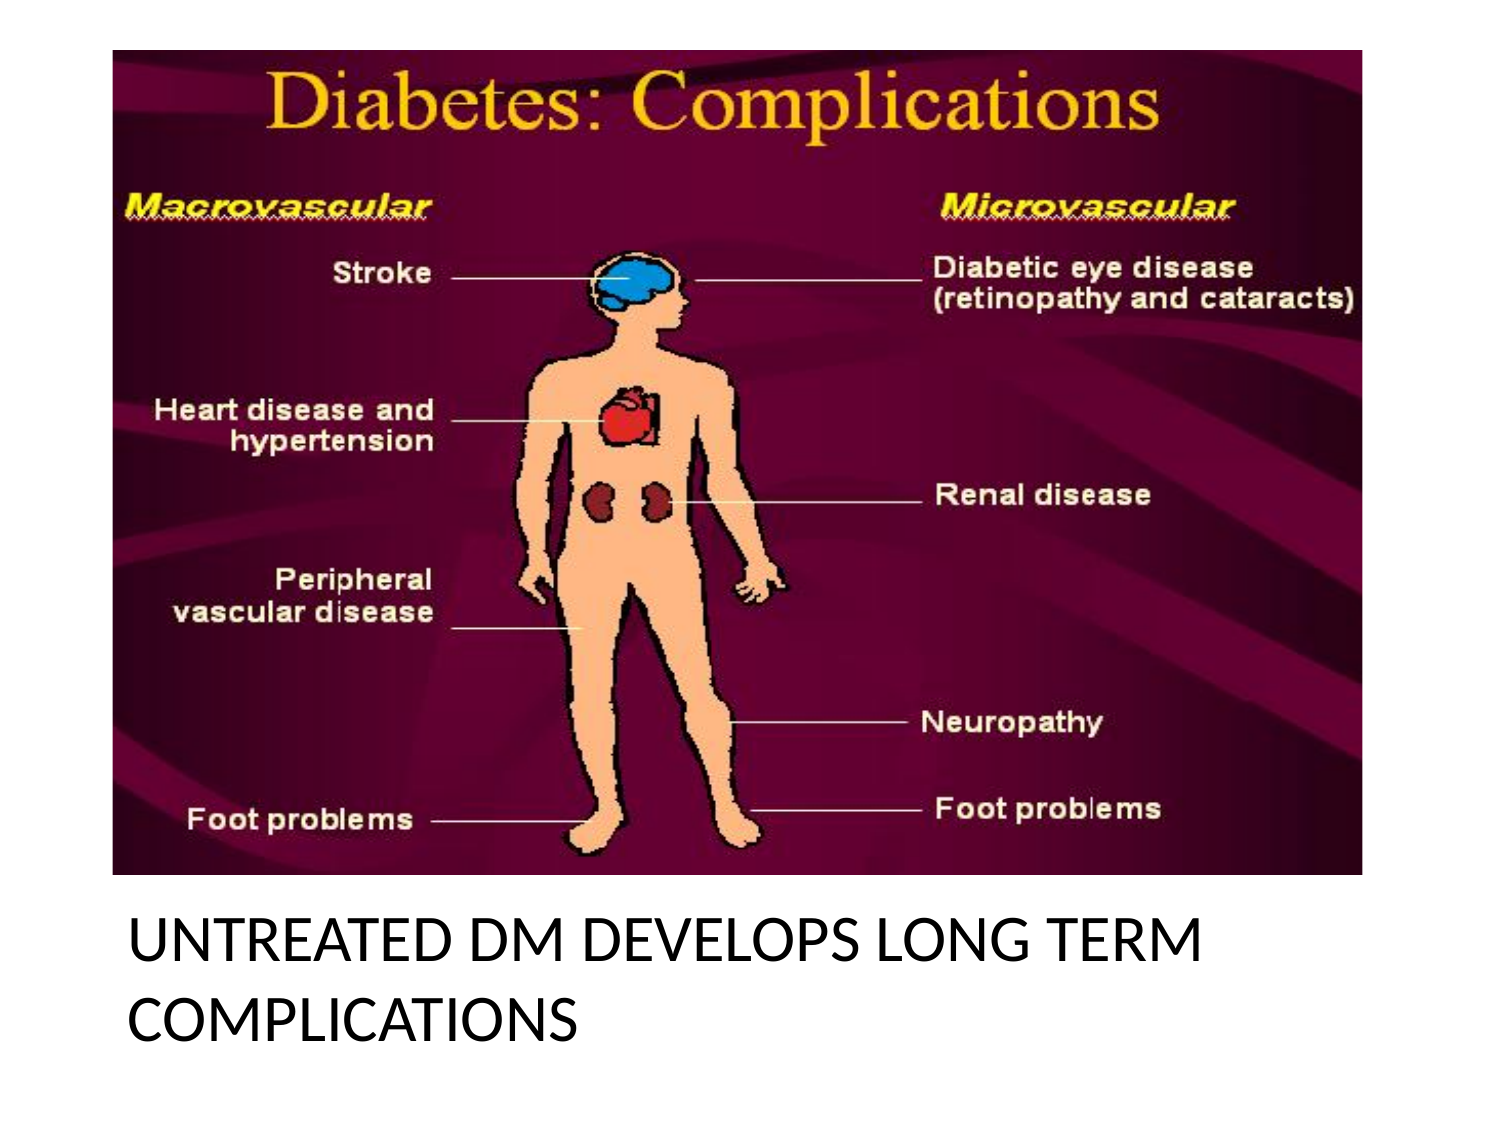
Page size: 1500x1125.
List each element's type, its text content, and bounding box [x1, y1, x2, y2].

list UNTREATED DM DEVELOPS LONG TERM COMPLICATIONS [112, 887, 1363, 1038]
picture [112, 49, 1363, 876]
